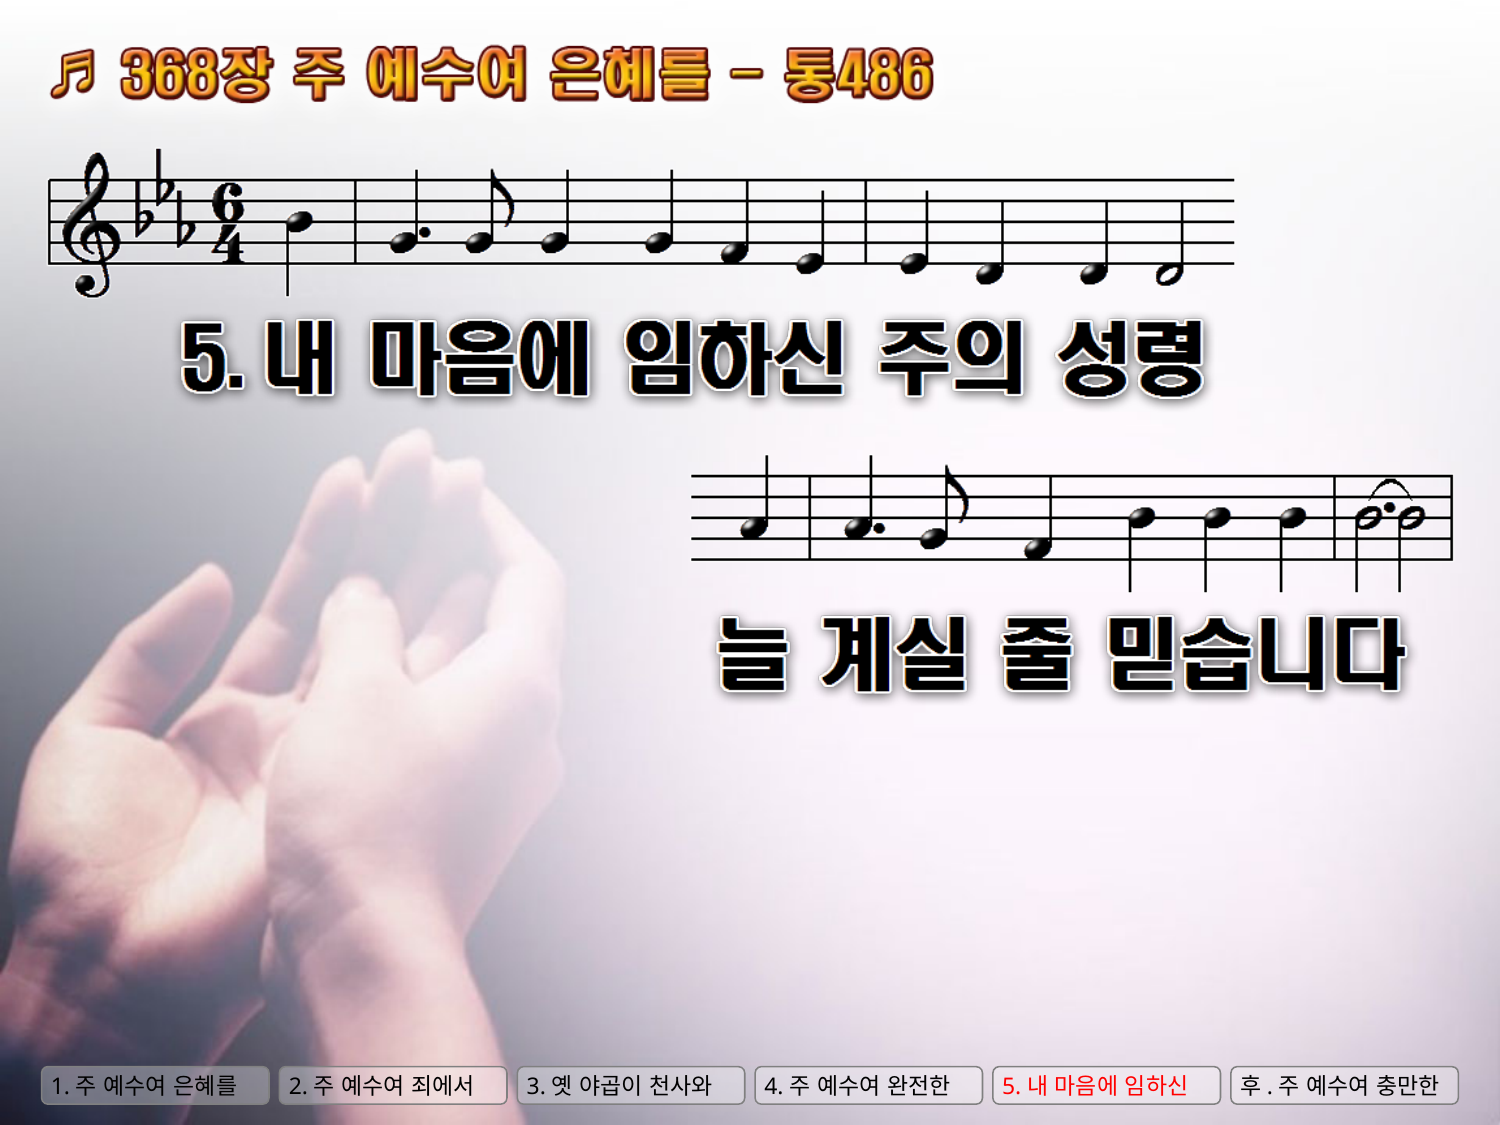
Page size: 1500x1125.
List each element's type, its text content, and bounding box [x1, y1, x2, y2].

text_box 후.주 예수여 충만한 [1230, 1066, 1459, 1105]
text_box 3.옛 야곱이 천사와 [517, 1066, 745, 1105]
picture [0, 0, 1500, 1125]
text_box 5.내 마음에 임하신 [992, 1066, 1221, 1105]
text_box 2.주 예수여 죄에서 [279, 1066, 507, 1105]
text_box 1.주 예수여 은혜를 [41, 1066, 269, 1105]
text_box 4.주 예수여 완전한 [755, 1066, 983, 1105]
